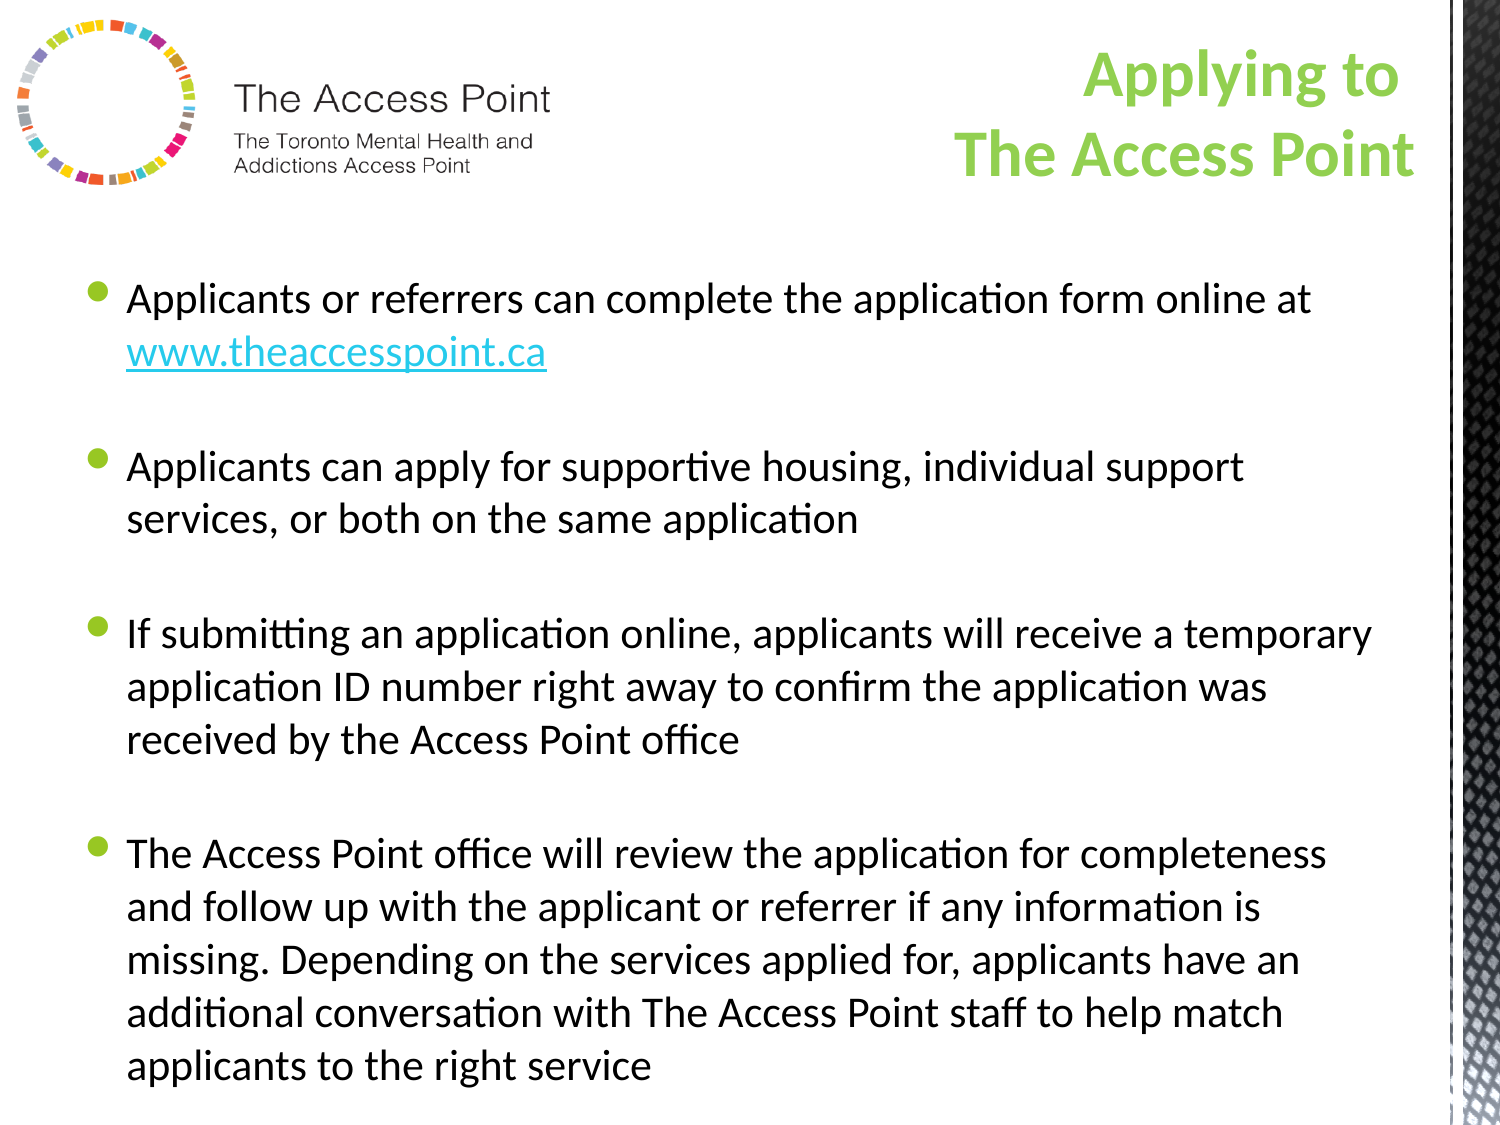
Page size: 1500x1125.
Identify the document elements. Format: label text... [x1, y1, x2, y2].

picture [1447, 0, 1500, 1125]
text_box Applicants or referrers can complete the application form online at www.theaccesspoint.ca Applicants can apply for supportive housing, individual support services, or both on the same application If submitting an application online, applicants will receive a temporary application ID number right away to confirm the application was received by the Access Point office The Access Point office will review the application for completeness and follow up with the applicant or referrer if any information is missing. Depending on the services applied for, applicants have an additional conversation with The Access Point staff to help match applicants to the right service [70, 196, 1417, 1102]
picture [17, 18, 550, 185]
title Applying to The Access Point [88, 23, 1431, 197]
